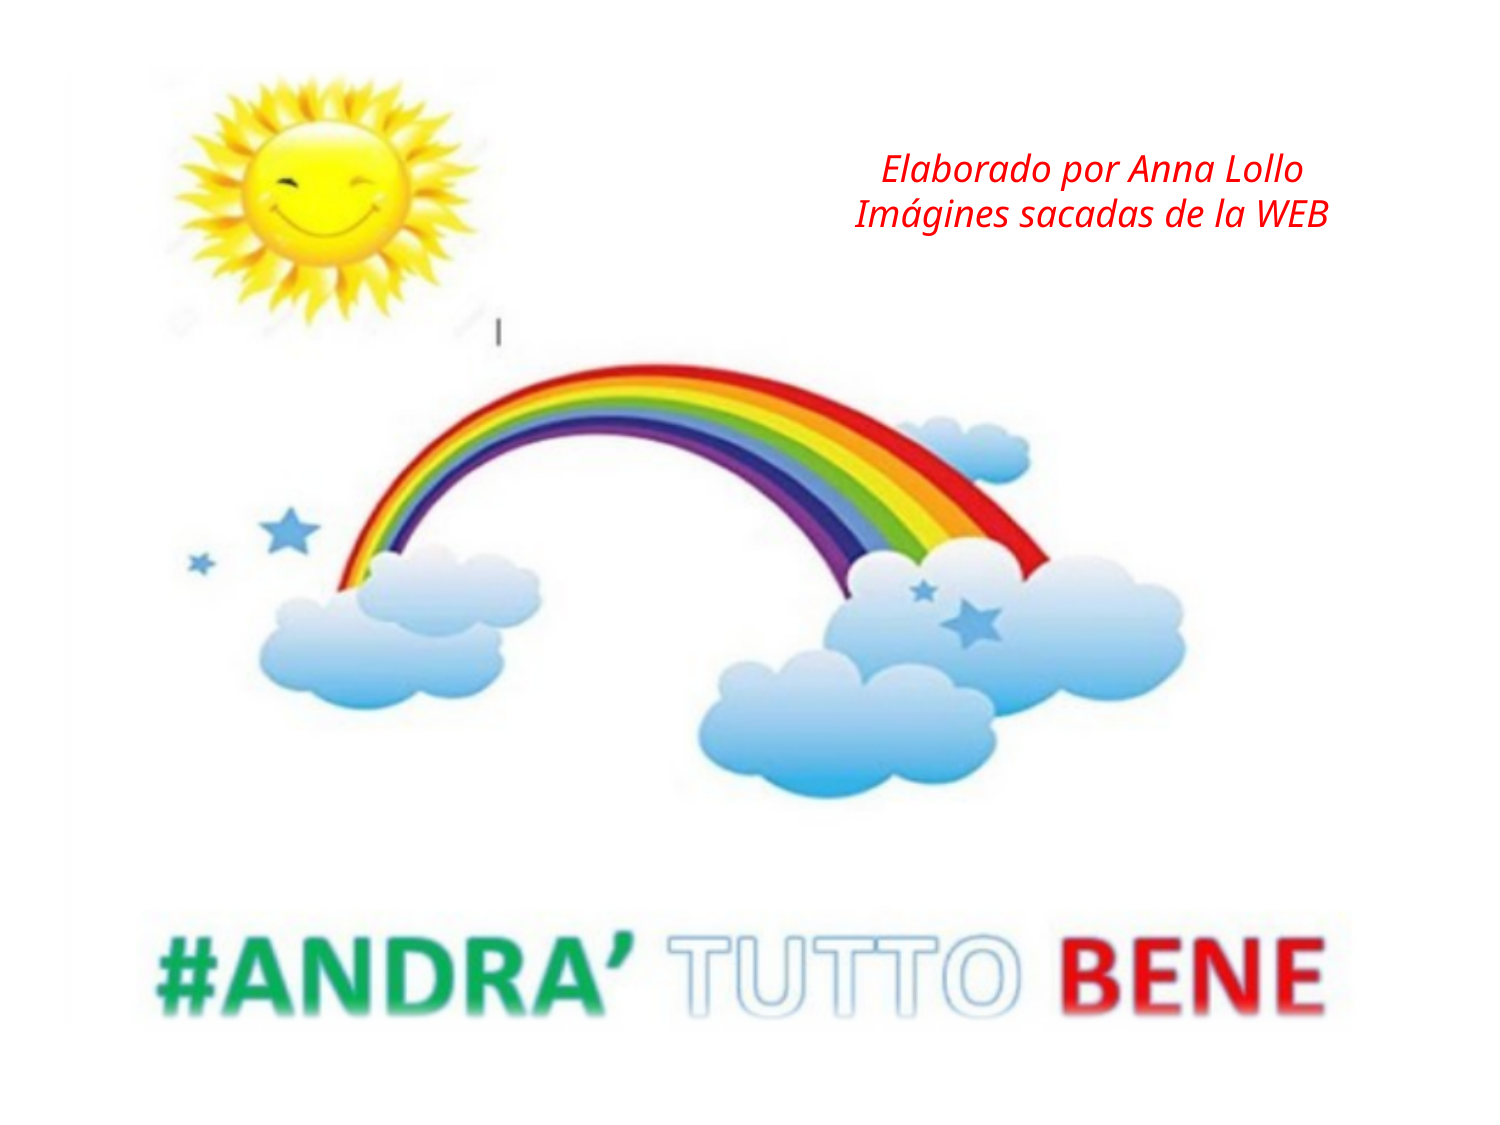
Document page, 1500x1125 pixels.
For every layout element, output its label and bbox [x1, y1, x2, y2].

picture [64, 66, 1444, 1032]
